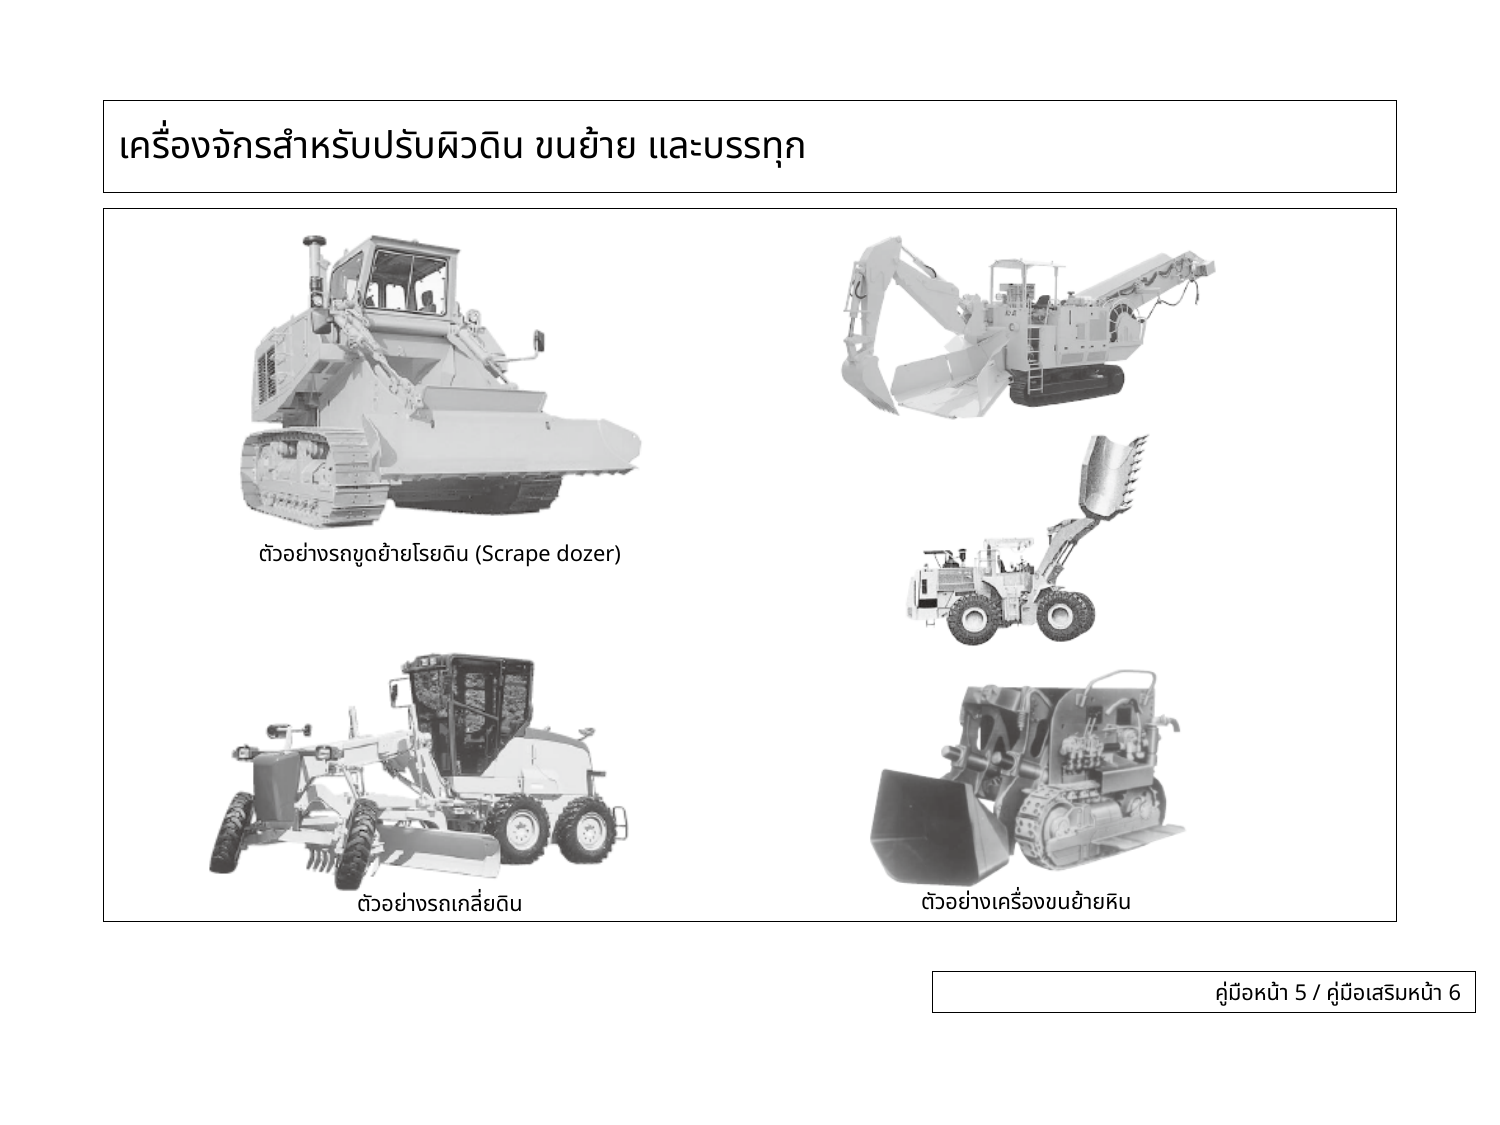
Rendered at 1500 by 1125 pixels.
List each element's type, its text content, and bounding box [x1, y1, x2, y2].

title เครื่องจักรสำหรับปรับผิวดิน ขนย้าย และบรรทุก [103, 100, 1397, 193]
picture [191, 639, 654, 902]
picture [822, 228, 1231, 902]
picture [225, 228, 654, 530]
text_box คู่มือหน้า 5 / คู่มือเสริมหน้า 6 [932, 971, 1476, 1013]
text_box ตัวอย่างรถเกลี่ยดิน [168, 882, 712, 923]
text_box ตัวอย่างเครื่องขนย้ายหิน [754, 880, 1299, 921]
list [103, 208, 1397, 922]
text_box ตัวอย่างรถขูดย้ายโรยดิน (Scrape dozer) [168, 532, 712, 573]
